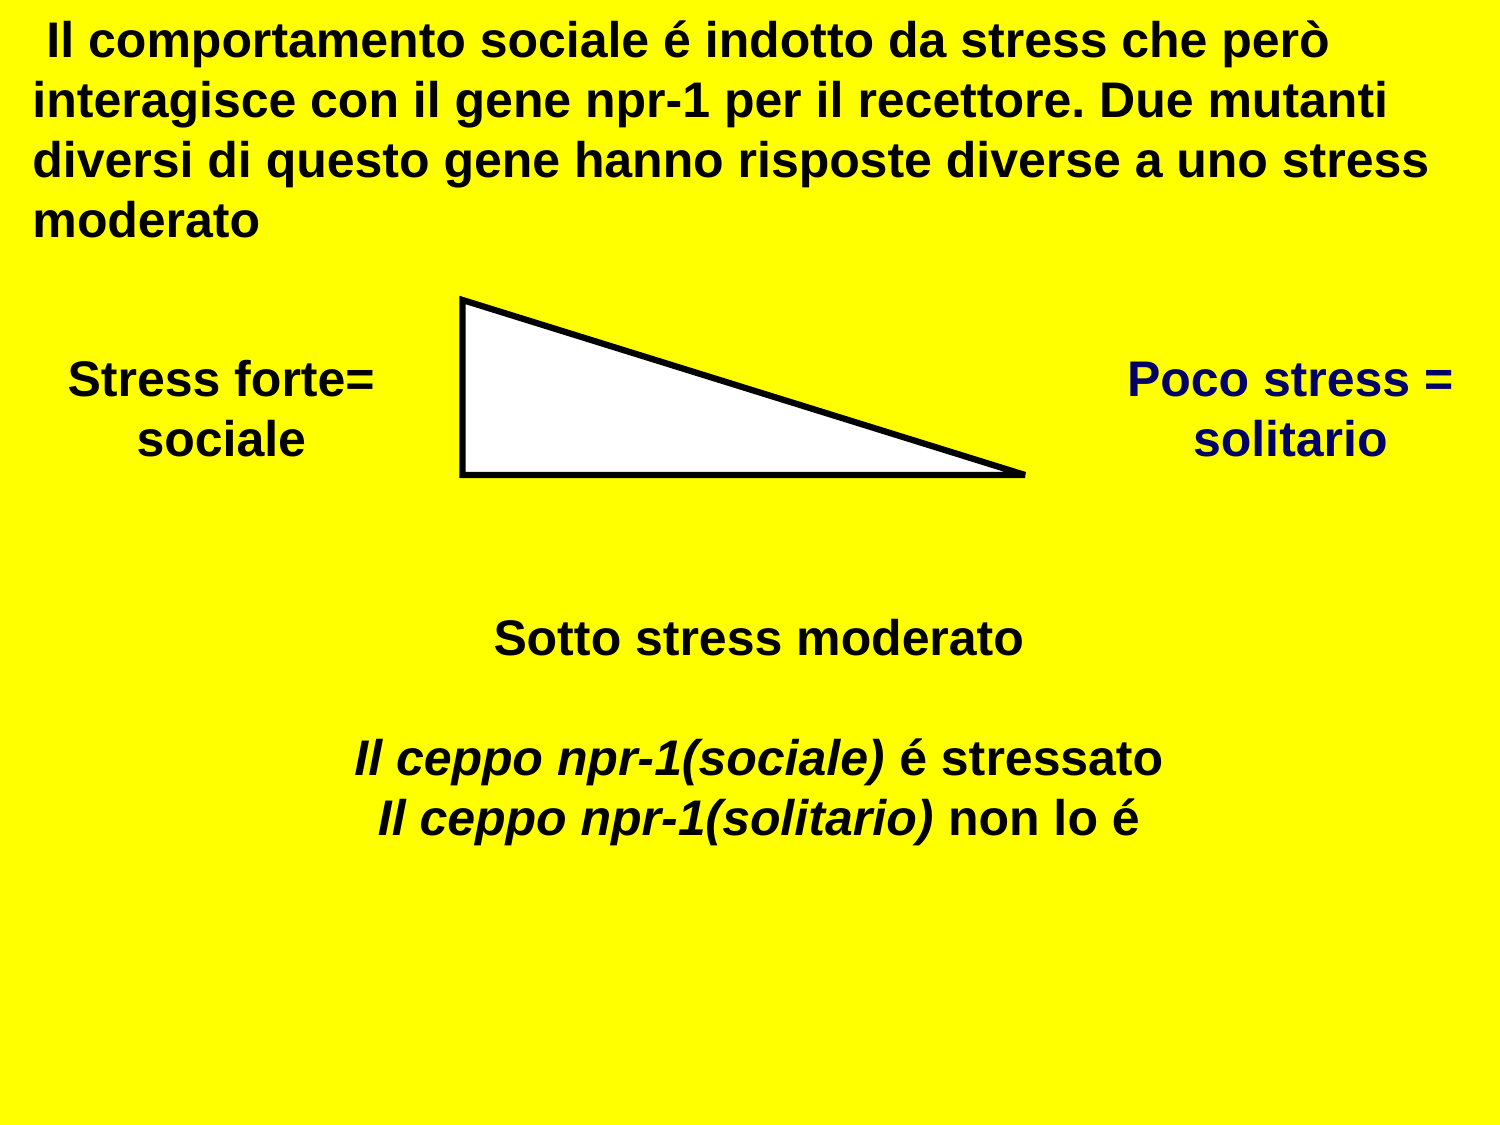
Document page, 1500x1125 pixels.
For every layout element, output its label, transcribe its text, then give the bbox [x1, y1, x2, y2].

text_box Sotto stress moderato Il ceppo npr-1(sociale) é stressato Il ceppo npr-1(solitario) non lo é [17, 597, 1500, 913]
text_box [462, 299, 1026, 475]
text_box Poco stress = solitario [1080, 339, 1500, 475]
text_box Il comportamento sociale é indotto da stress che però interagisce con il gene npr-1 per il recettore. Due mutanti diversi di questo gene hanno risposte diverse a uno stress moderato [17, 0, 1500, 255]
text_box Stress forte= sociale [0, 338, 443, 474]
